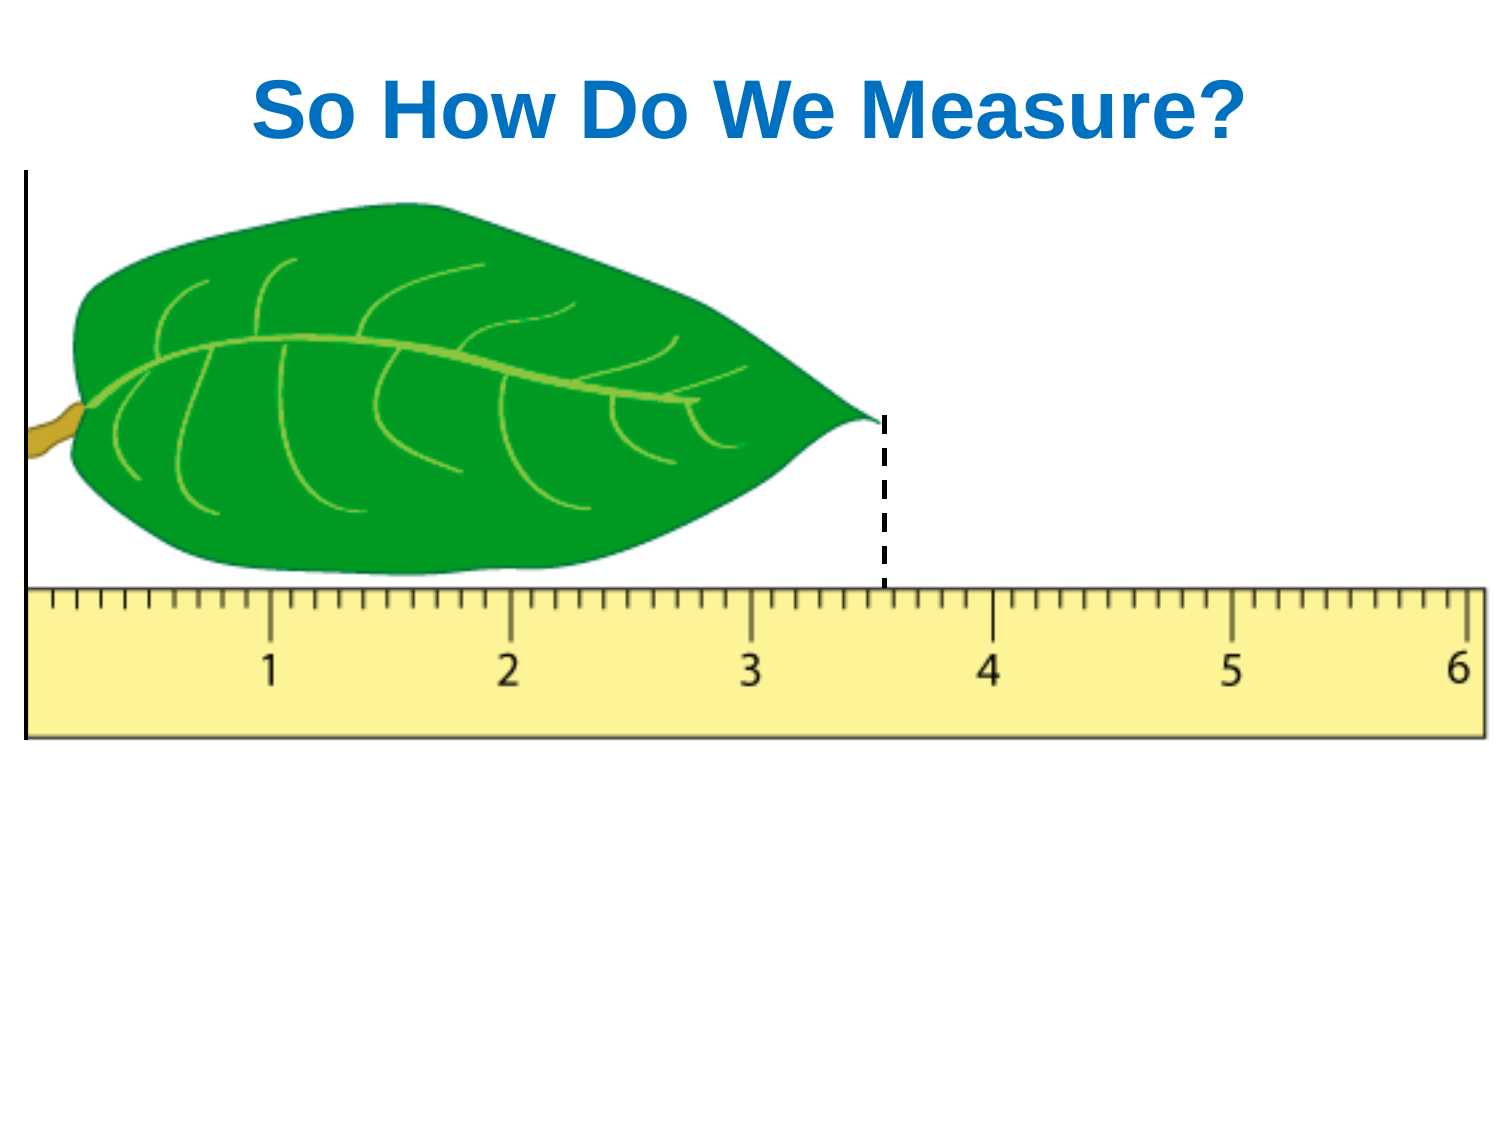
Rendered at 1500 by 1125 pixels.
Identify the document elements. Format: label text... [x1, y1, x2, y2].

picture [25, 174, 1500, 752]
title So How Do We Measure? [29, 45, 1471, 166]
